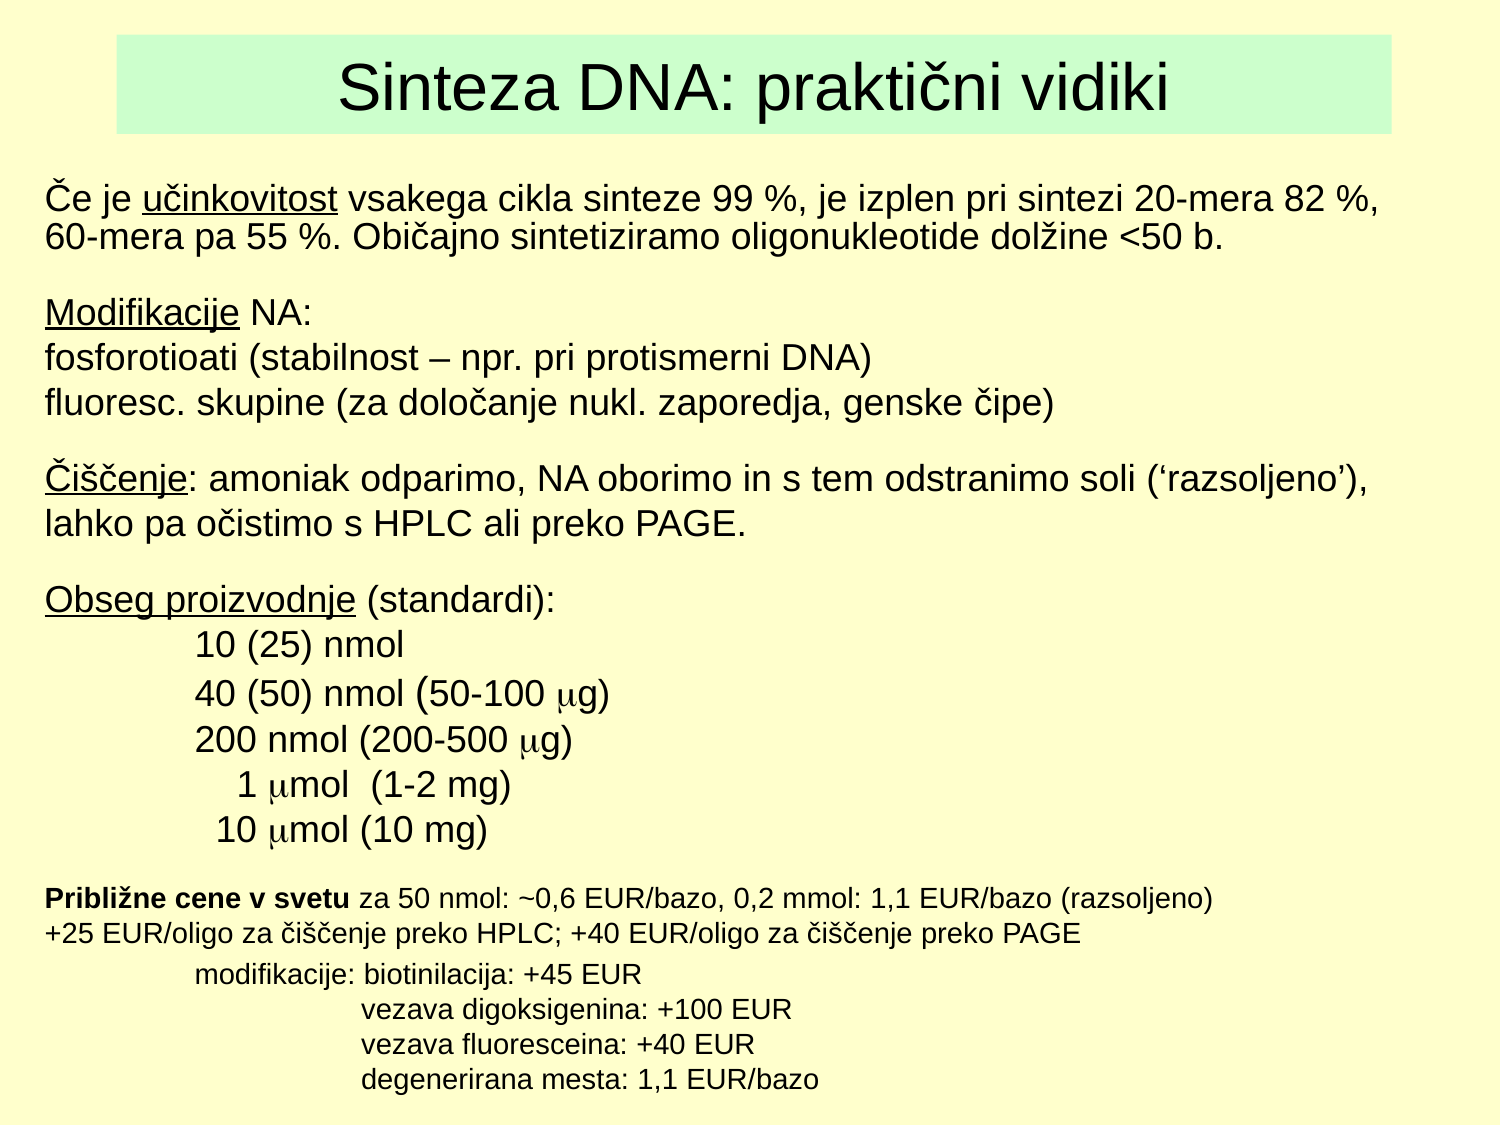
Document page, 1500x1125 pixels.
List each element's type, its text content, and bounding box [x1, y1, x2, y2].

list Če je učinkovitost vsakega cikla sinteze 99 %, je izplen pri sintezi 20-mera 82 %, 60-mera pa 55 %. Običajno sintetiziramo oligonukleotide dolžine <50 b. Modifikacije NA: fosforotioati (stabilnost – npr. pri protismerni DNA) fluoresc. skupine (za določanje nukl. zaporedja, genske čipe) Čiščenje: amoniak odparimo, NA oborimo in s tem odstranimo soli (‘razsoljeno’), lahko pa očistimo s HPLC ali preko PAGE. Obseg proizvodnje (standardi): 10 (25) nmol 40 (50) nmol (50-100 mg) 200 nmol (200-500 mg) 1 mmol (1-2 mg) 10 mmol (10 mg) Približne cene v svetu za 50 nmol: ~0,6 EUR/bazo, 0,2 mmol: 1,1 EUR/bazo (razsoljeno) +25 EUR/oligo za čiščenje preko HPLC; +40 EUR/oligo za čiščenje preko PAGE modifikacije: biotinilacija: +45 EUR vezava digoksigenina: +100 EUR vezava fluoresceina: +40 EUR degenerirana mesta: 1,1 EUR/bazo [29, 173, 1471, 1091]
title Sinteza DNA: praktični vidiki [116, 34, 1392, 134]
